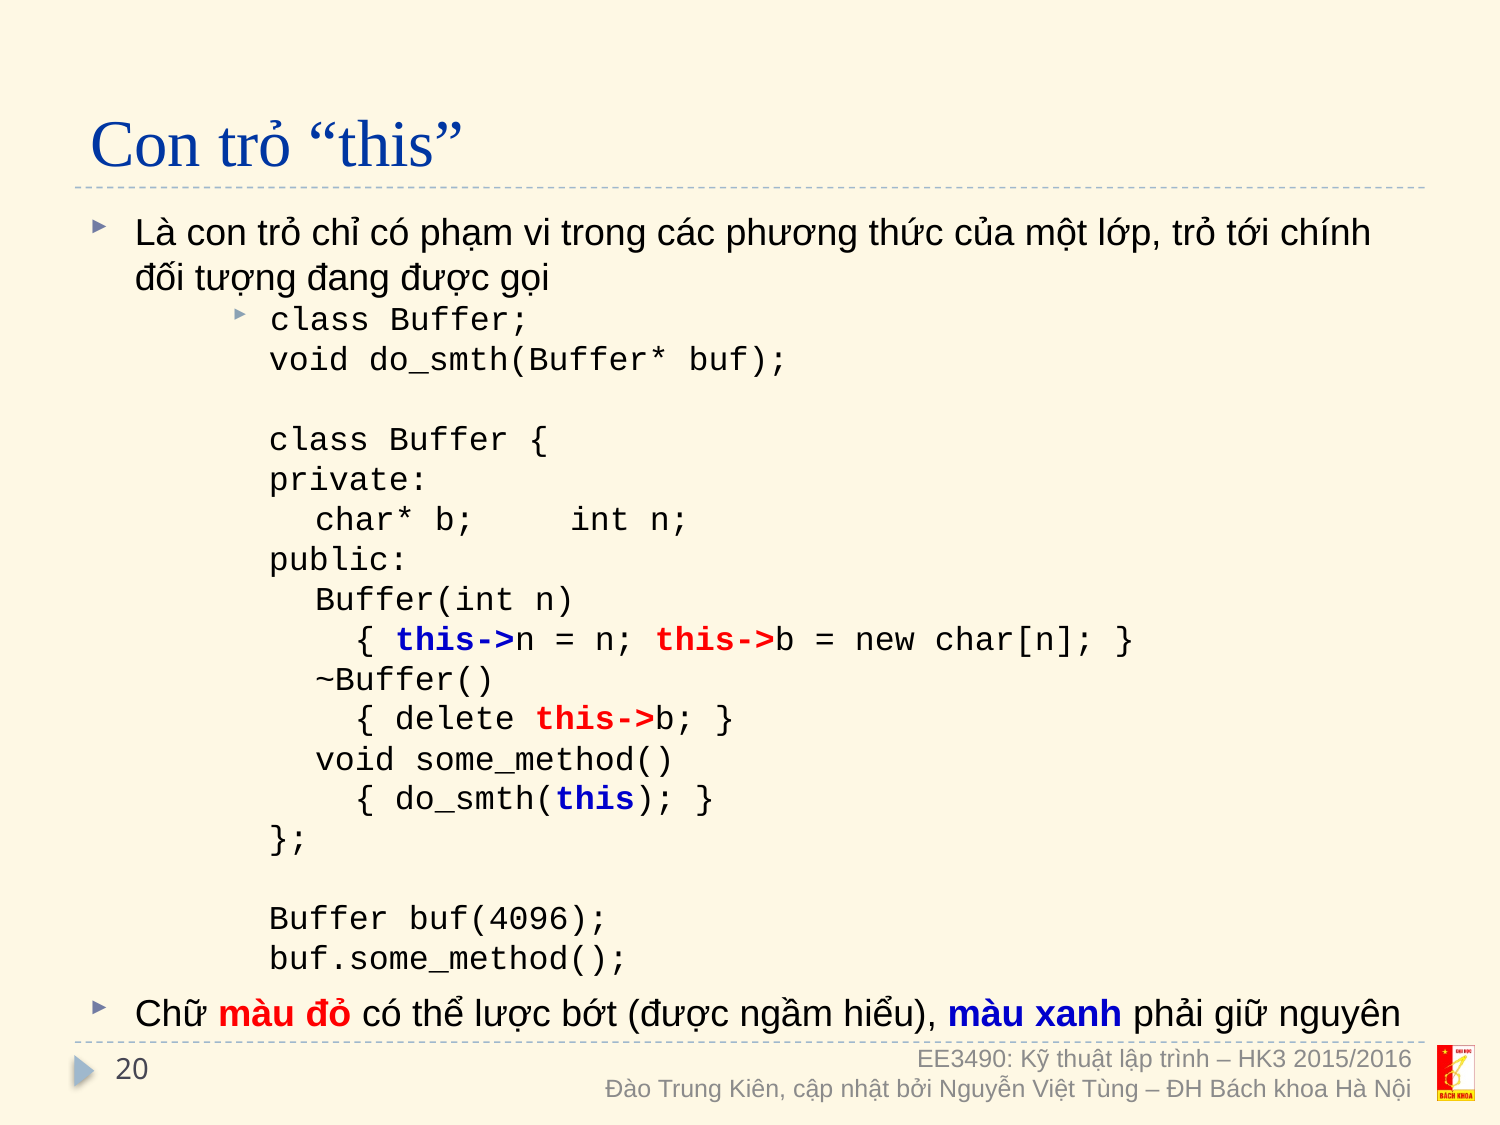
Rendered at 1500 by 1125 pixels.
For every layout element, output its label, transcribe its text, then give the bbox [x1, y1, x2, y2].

list Là con trỏ chỉ có phạm vi trong các phương thức của một lớp, trỏ tới chính đối tượng đang được gọi class Buffer; void do_smth(Buffer* buf); class Buffer { private: char* b; int n; public: Buffer(int n) { this->n = n; this->b = new char[n]; } ~Buffer() { delete this->b; } void some_method() { do_smth(this); } }; Buffer buf(4096); buf.some_method(); Chữ màu đỏ có thể lược bớt (được ngầm hiểu), màu xanh phải giữ nguyên [74, 199, 1426, 1011]
slide_number 20 [100, 1042, 426, 1103]
picture [1437, 1045, 1475, 1101]
footer EE3490: Kỹ thuật lập trình – HK3 2015/2016 Đào Trung Kiên, cập nhật bởi Nguyễn Việt Tùng – ĐH Bách khoa Hà Nội [512, 1042, 1429, 1103]
title Con trỏ “this” [74, 24, 1426, 188]
